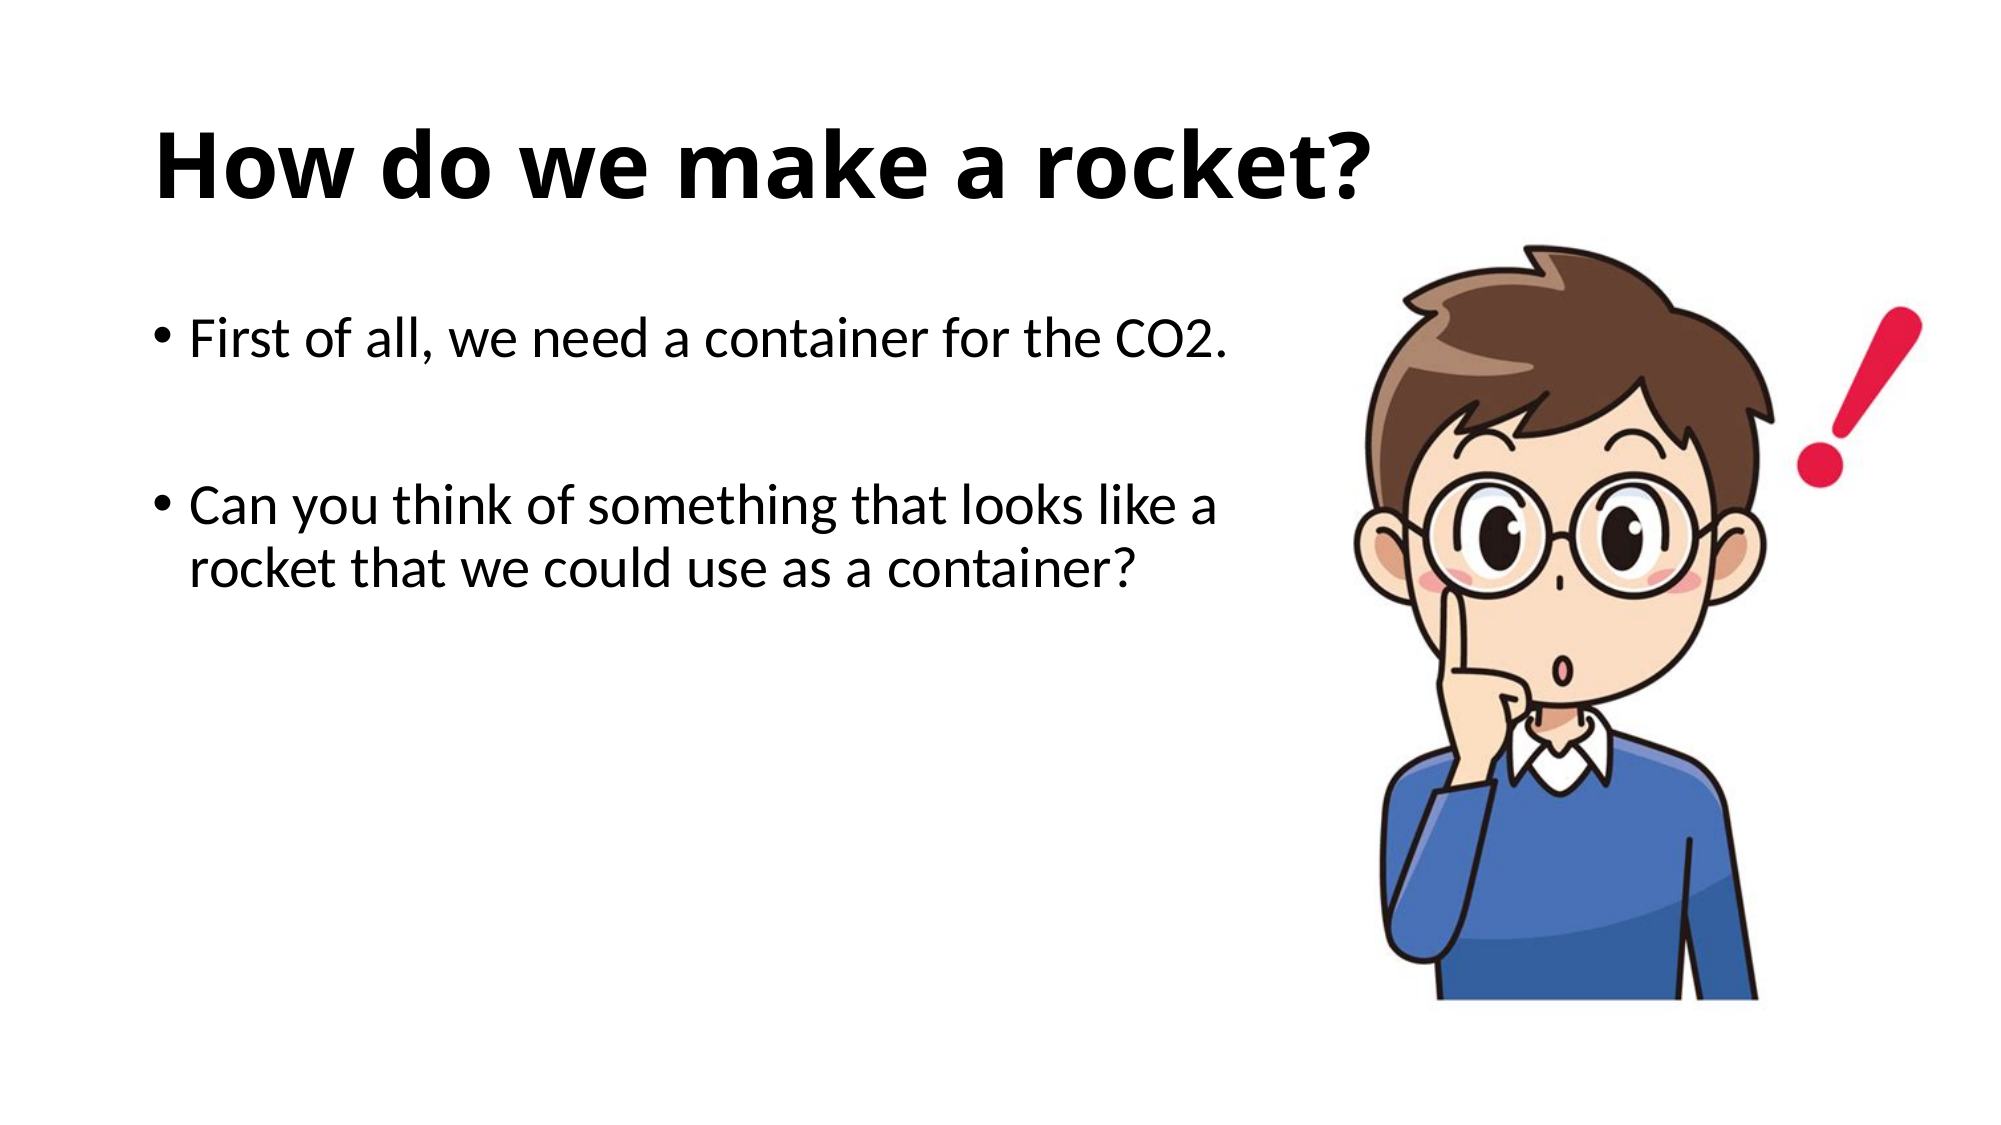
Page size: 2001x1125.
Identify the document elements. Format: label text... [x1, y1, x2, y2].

picture [1311, 235, 1940, 1014]
list First of all, we need a container for the CO2. Can you think of something that looks like a rocket that we could use as a container? [137, 299, 1257, 1014]
title How do we make a rocket? [137, 59, 1863, 278]
